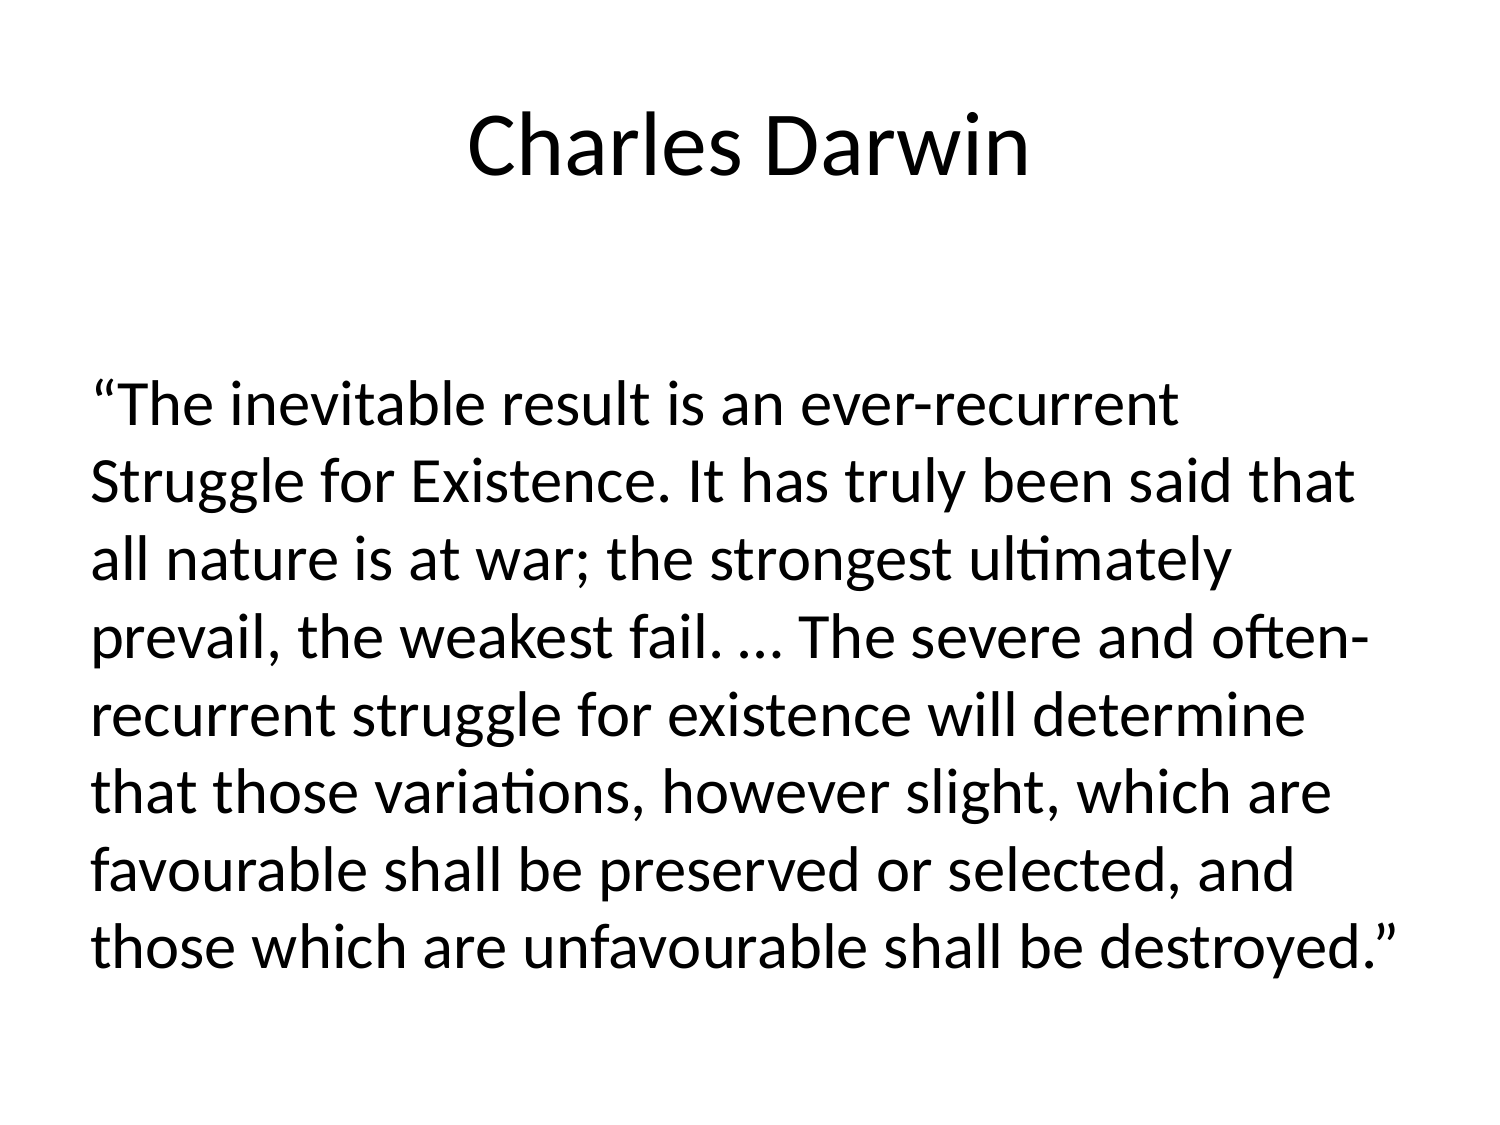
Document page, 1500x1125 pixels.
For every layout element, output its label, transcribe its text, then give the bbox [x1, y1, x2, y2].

list “The inevitable result is an ever-recurrent Struggle for Existence. It has truly been said that all nature is at war; the strongest ultimately prevail, the weakest fail. … The severe and often-recurrent struggle for existence will determine that those variations, however slight, which are favourable shall be preserved or selected, and those which are unfavourable shall be destroyed.” [75, 262, 1425, 1005]
title Charles Darwin [75, 45, 1425, 233]
